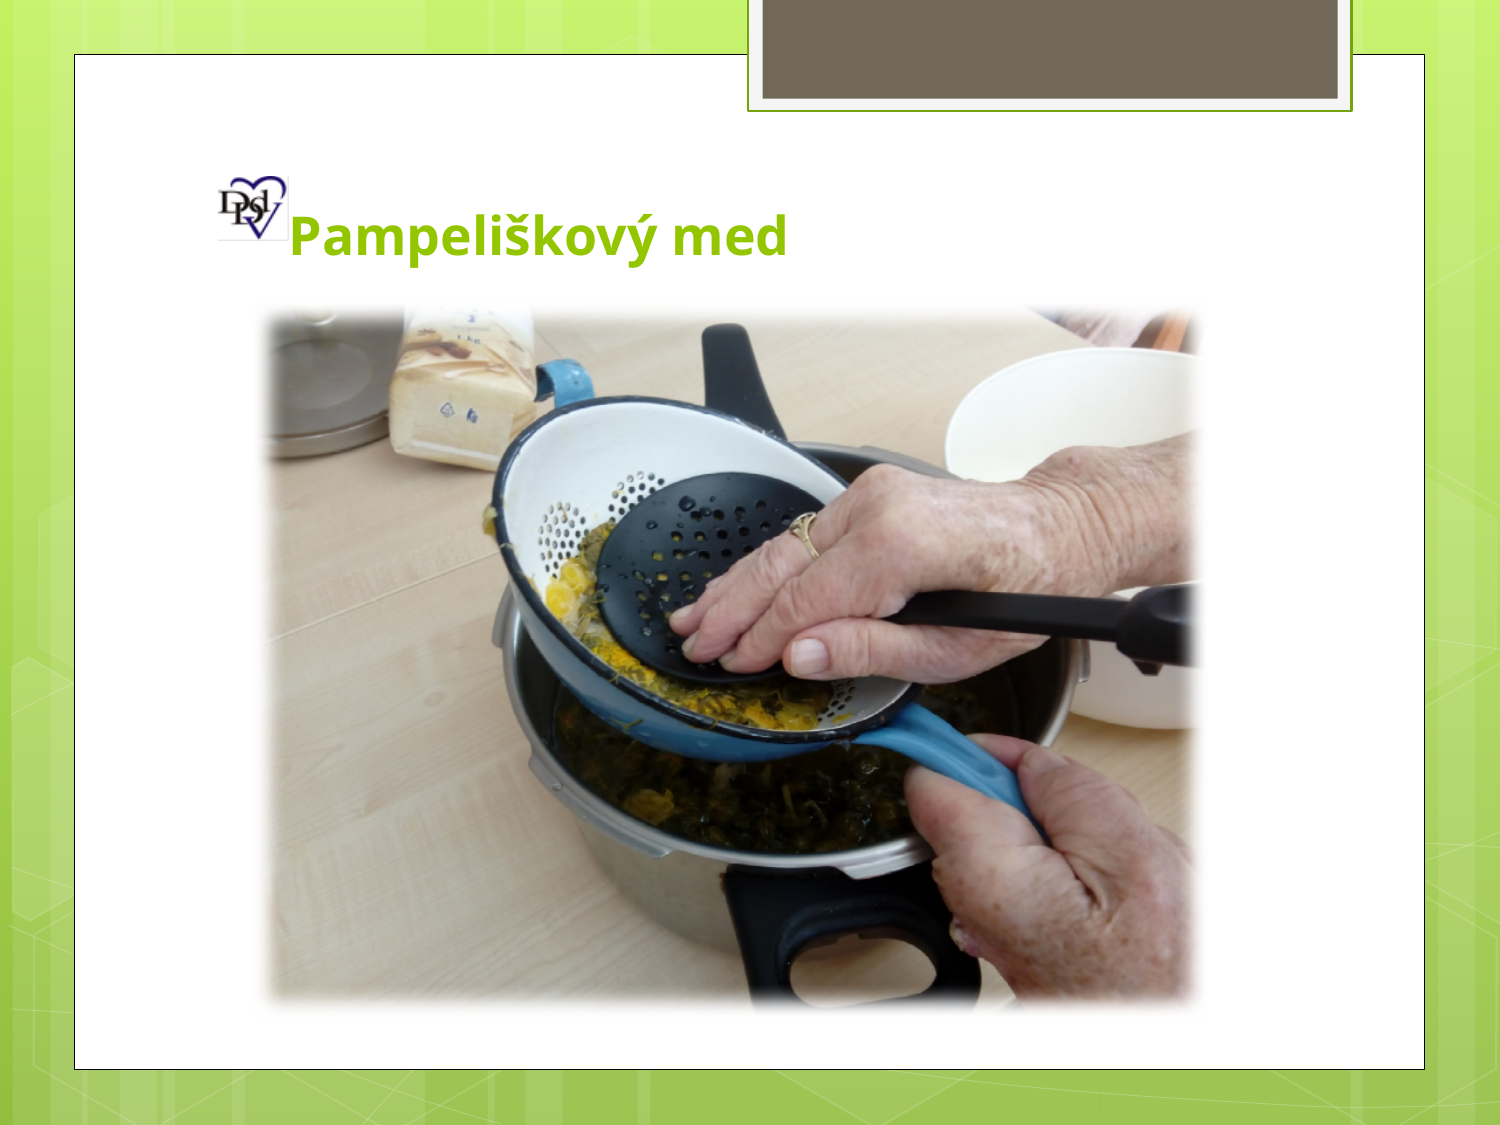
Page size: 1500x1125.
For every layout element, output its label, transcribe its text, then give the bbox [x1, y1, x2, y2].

picture [218, 175, 290, 242]
picture [253, 302, 1208, 1018]
title Pampeliškový med [171, 168, 1324, 279]
